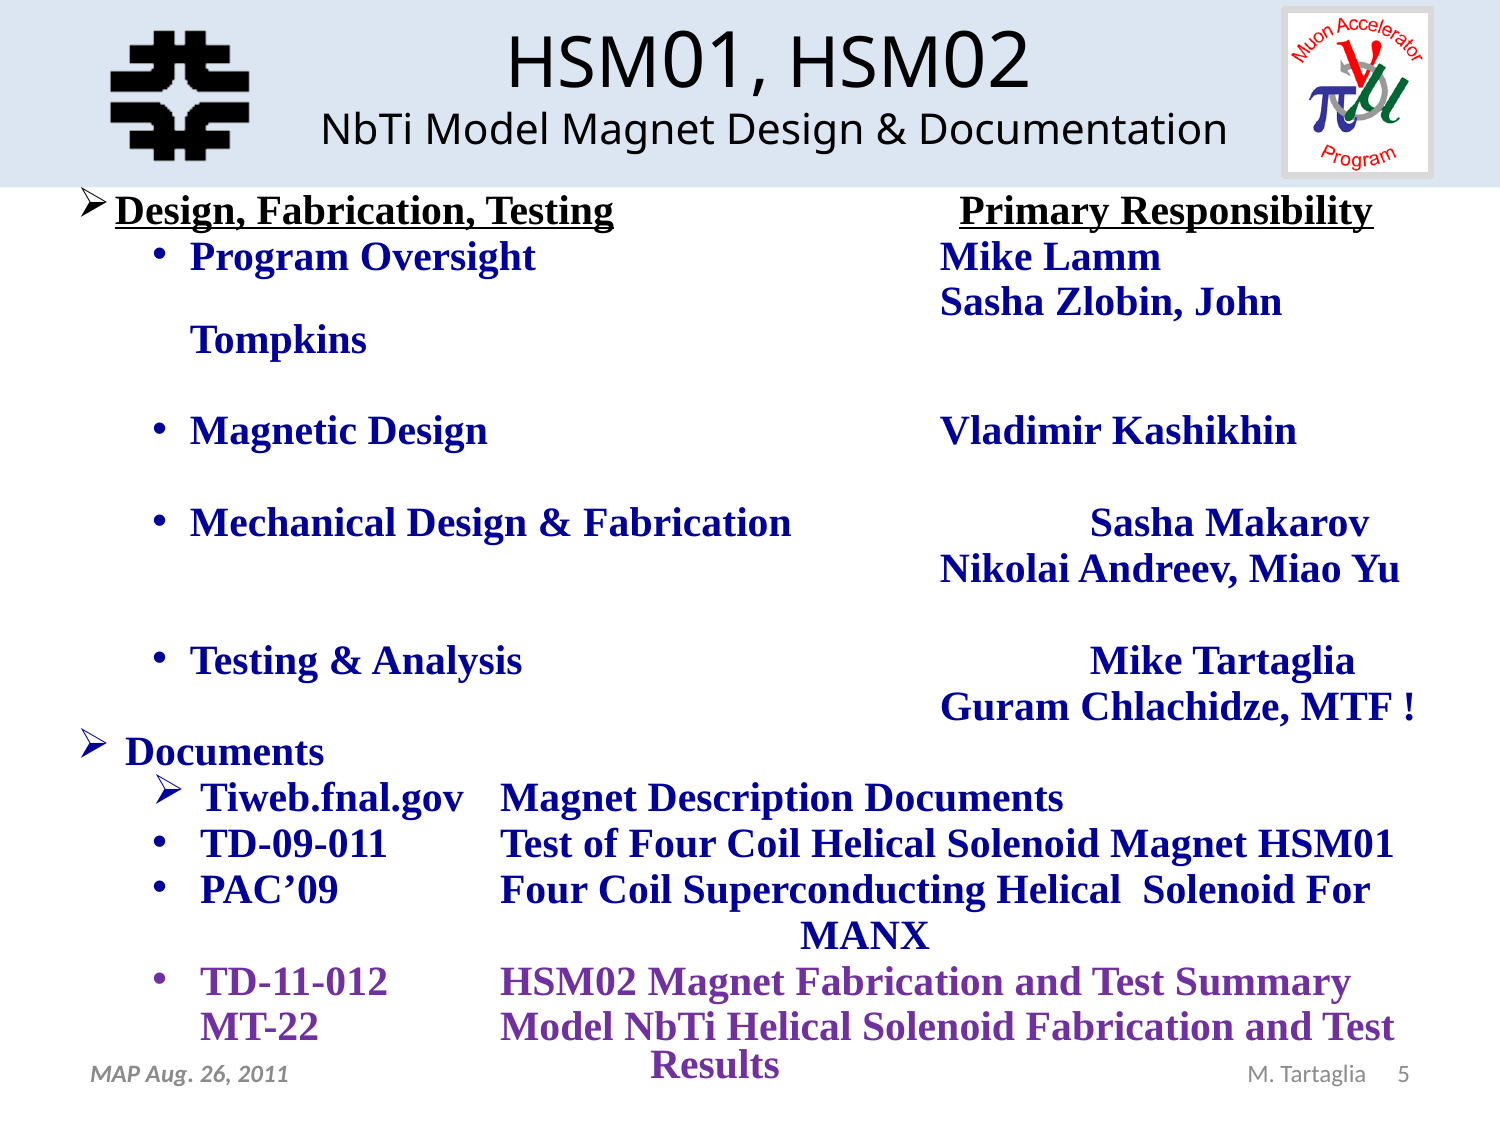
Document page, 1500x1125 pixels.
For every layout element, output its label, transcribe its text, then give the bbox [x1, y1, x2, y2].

text_box Design, Fabrication, Testing Primary Responsibility Program Oversight Mike Lamm Sasha Zlobin, John Tompkins Magnetic Design Vladimir Kashikhin Mechanical Design & Fabrication Sasha Makarov Nikolai Andreev, Miao Yu Testing & Analysis Mike Tartaglia Guram Chlachidze, MTF ! Documents Tiweb.fnal.gov Magnet Description Documents TD-09-011 Test of Four Coil Helical Solenoid Magnet HSM01 PAC’09 Four Coil Superconducting Helical Solenoid For MANX TD-11-012 HSM02 Magnet Fabrication and Test Summary MT-22 Model NbTi Helical Solenoid Fabrication and Test Results [62, 187, 1438, 1050]
title HSM01, HSM02 NbTi Model Magnet Design & Documentation [249, 0, 1288, 163]
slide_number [75, 1050, 425, 1103]
picture [1288, 13, 1428, 172]
slide_number M. Tartaglia 5 [1074, 1050, 1425, 1103]
